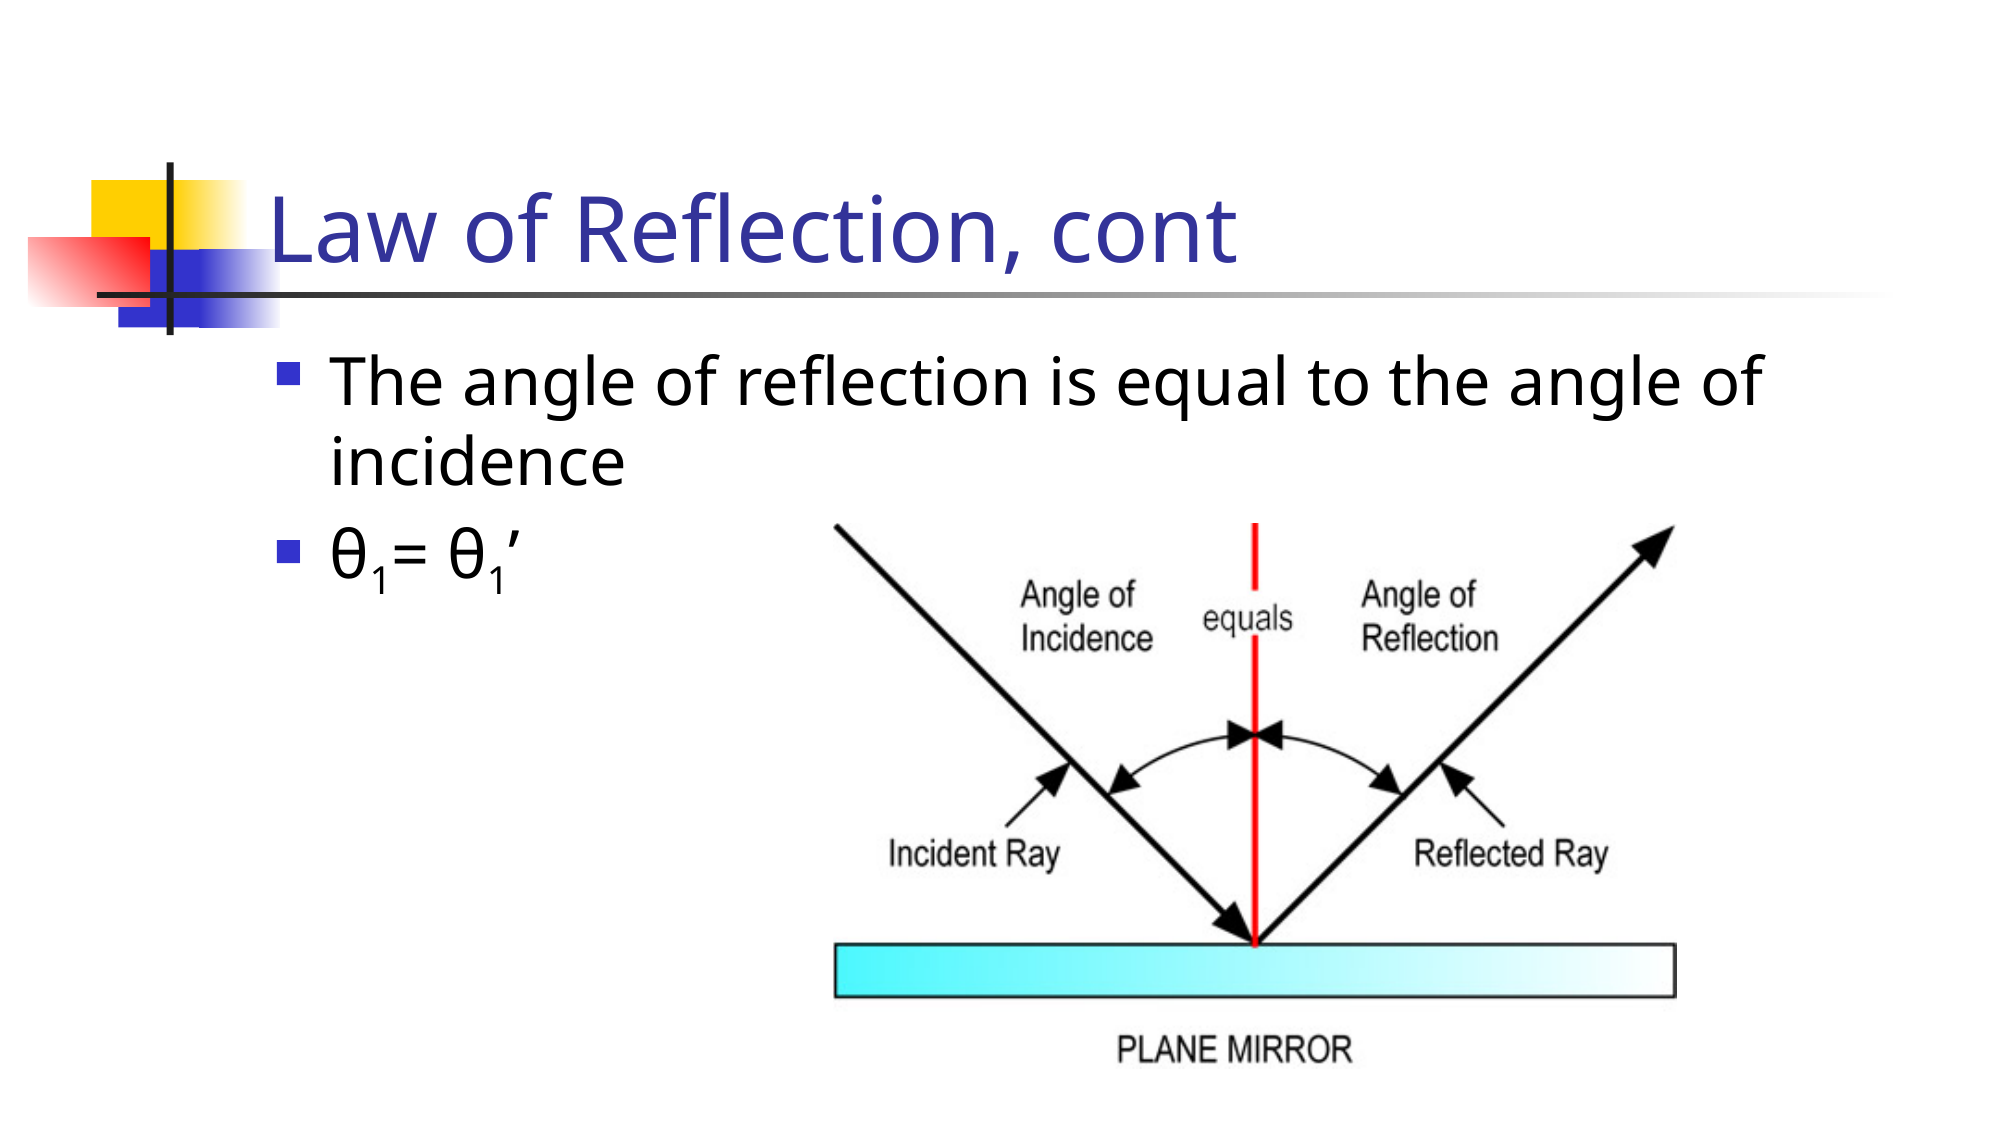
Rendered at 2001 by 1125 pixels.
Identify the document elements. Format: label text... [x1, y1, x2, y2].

title Law of Reflection, cont [251, 101, 1957, 289]
list The angle of reflection is equal to the angle of incidence θ1= θ1’ [258, 330, 1959, 1007]
picture [833, 523, 1677, 1069]
